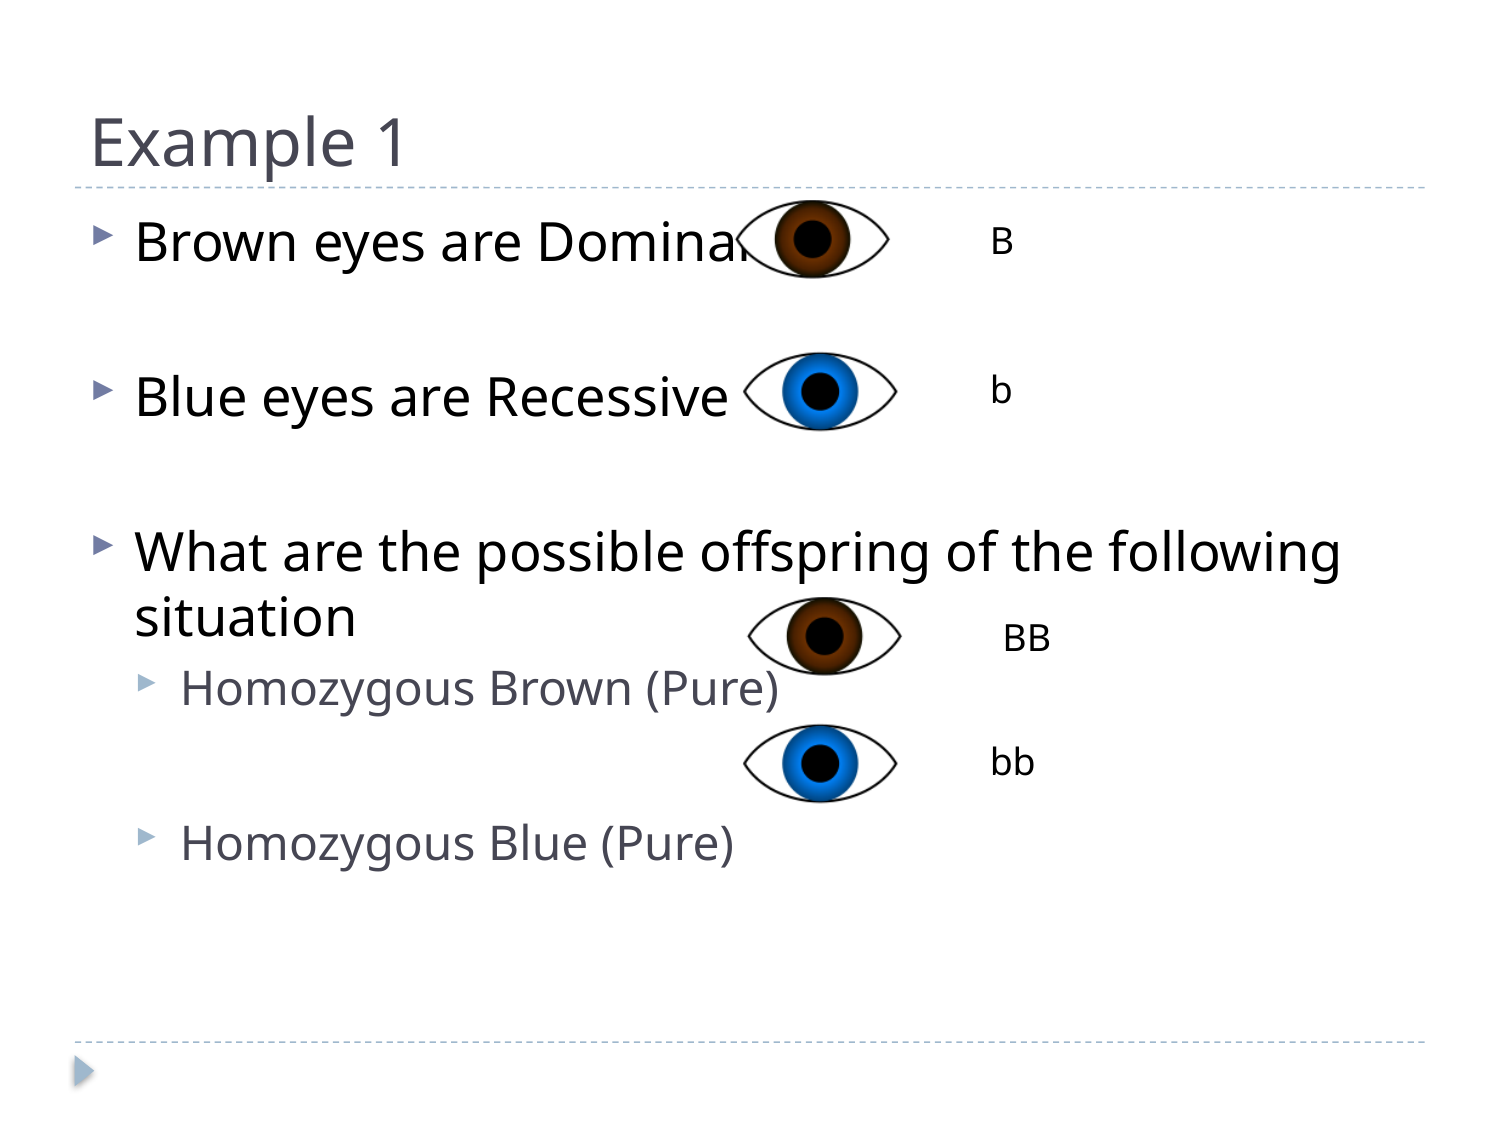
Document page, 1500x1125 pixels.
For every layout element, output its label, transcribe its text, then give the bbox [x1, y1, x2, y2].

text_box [737, 587, 1138, 687]
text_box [724, 190, 1126, 290]
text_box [737, 339, 1126, 438]
title Example 1 [75, 24, 1425, 188]
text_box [737, 712, 1126, 810]
list Brown eyes are Dominant Blue eyes are Recessive What are the possible offspring of the following situation Homozygous Brown (Pure) Homozygous Blue (Pure) [75, 200, 1425, 1010]
